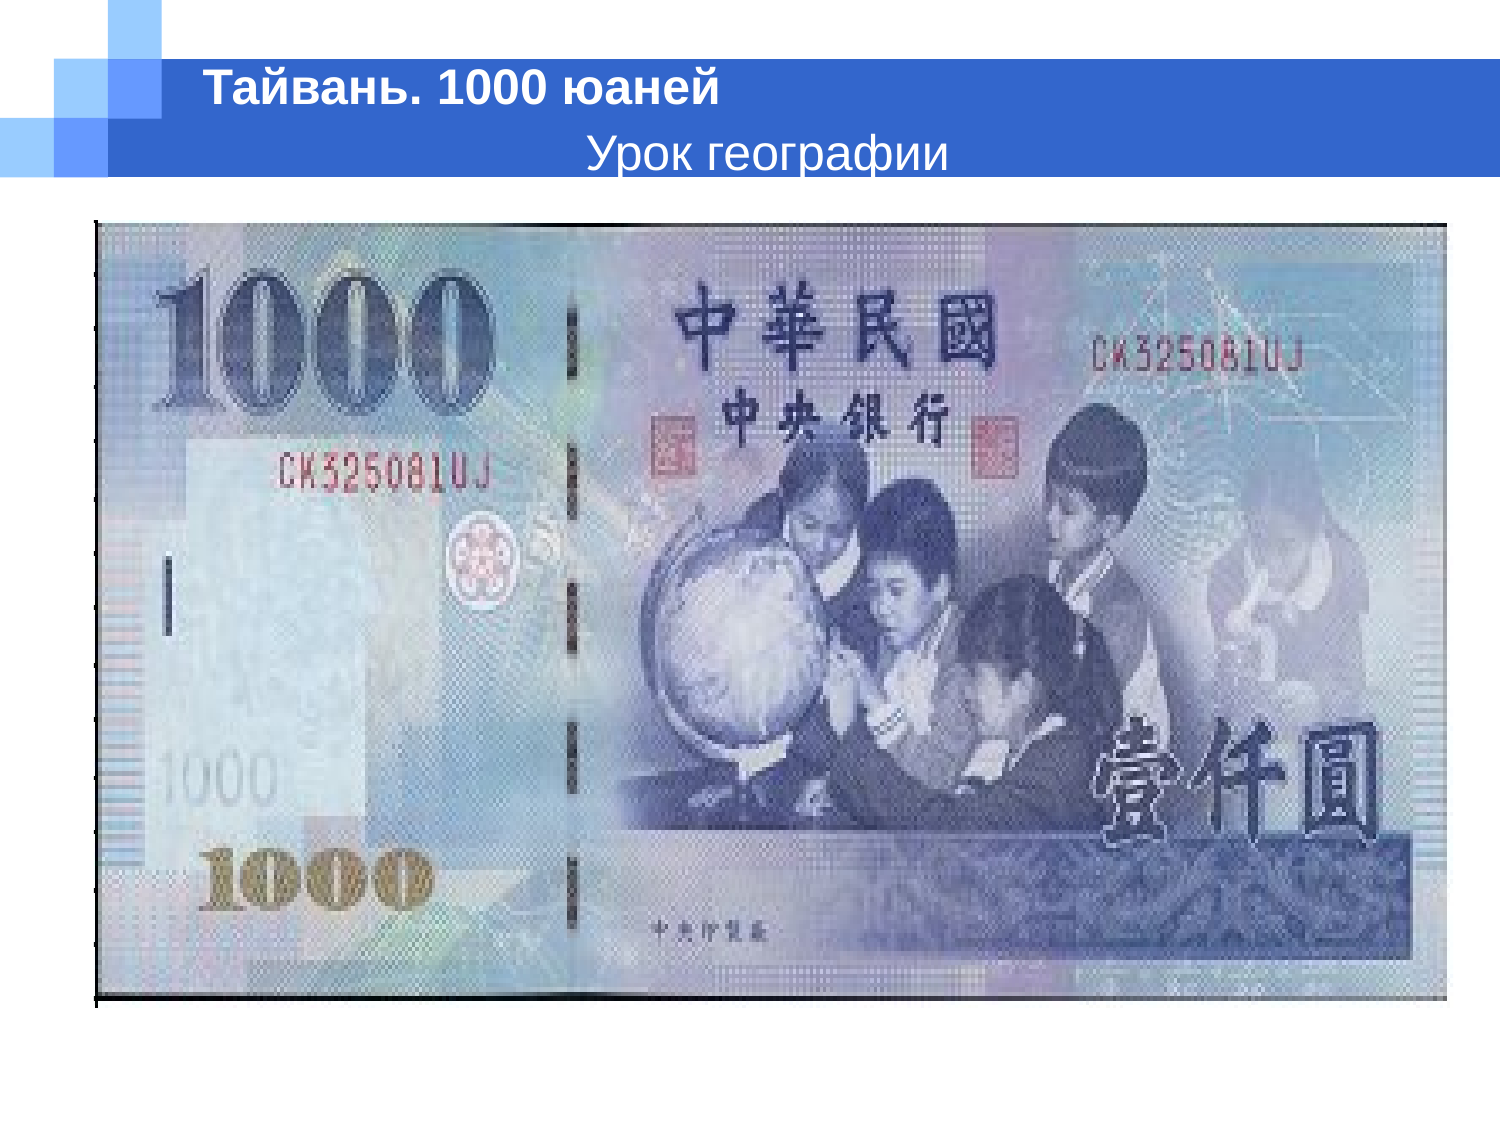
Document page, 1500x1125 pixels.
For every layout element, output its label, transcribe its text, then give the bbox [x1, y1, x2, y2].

title Тайвань. 1000 юаней [187, 74, 1401, 156]
text_box Урок географии [242, 113, 1294, 189]
picture [93, 219, 1454, 1008]
